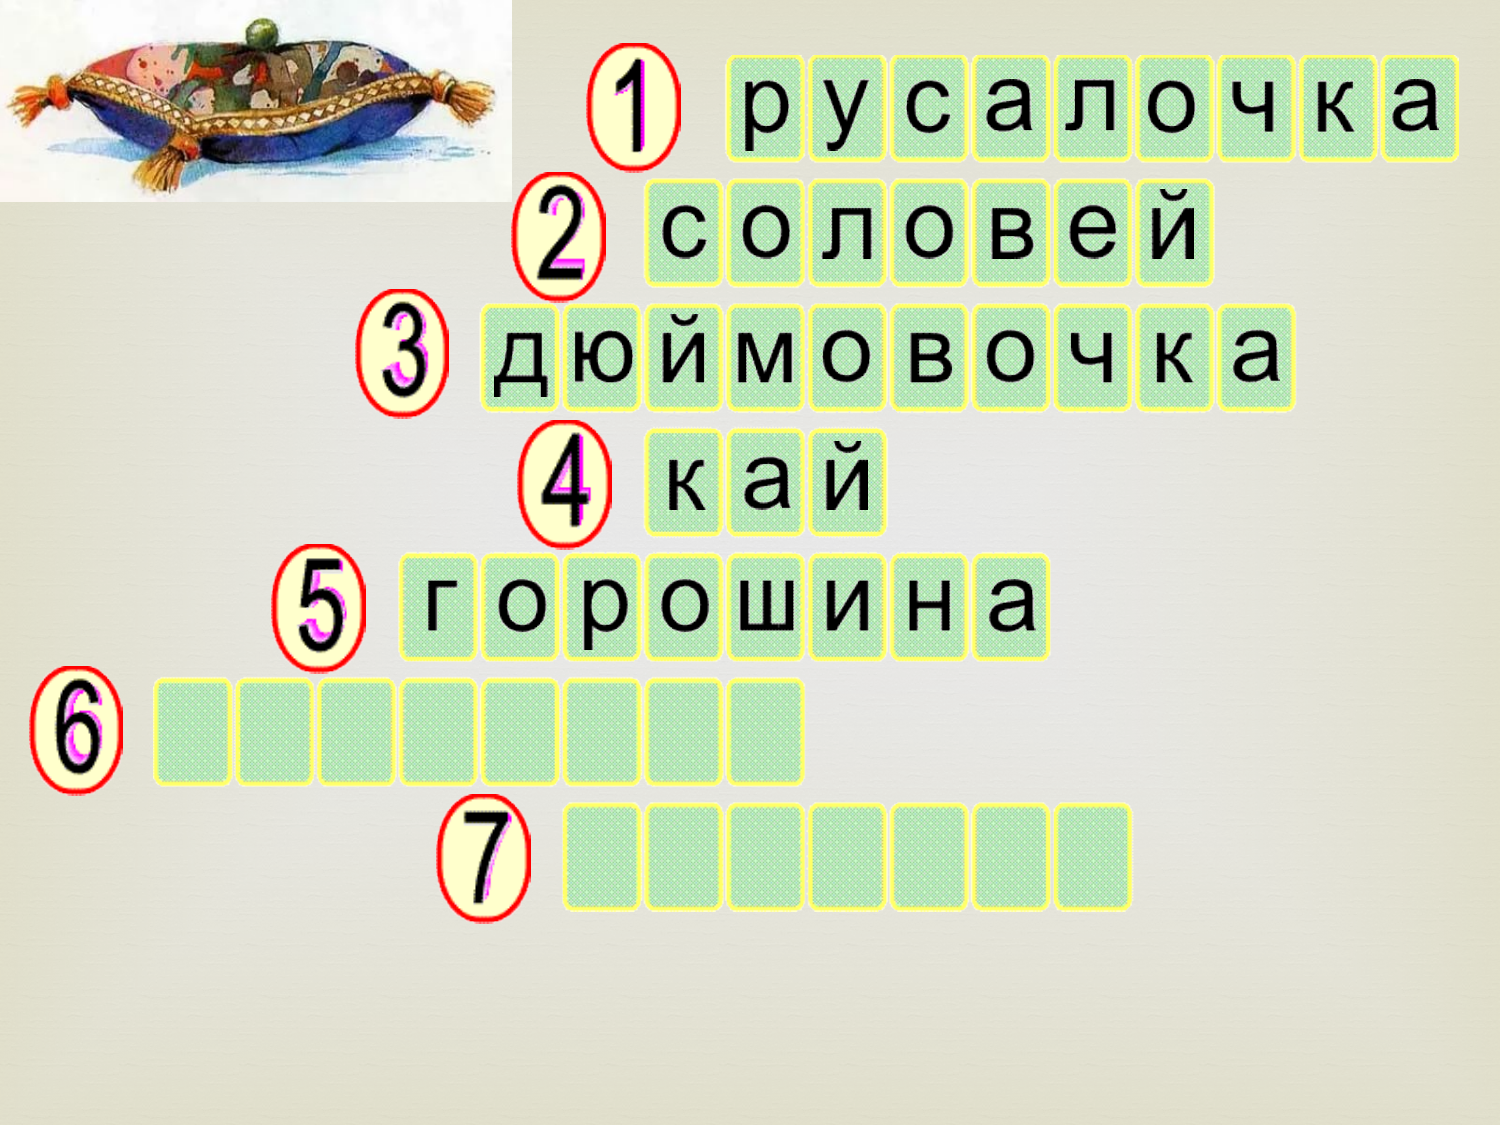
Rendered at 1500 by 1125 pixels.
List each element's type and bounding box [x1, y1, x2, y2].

picture [28, 665, 124, 797]
picture [0, 0, 1460, 925]
